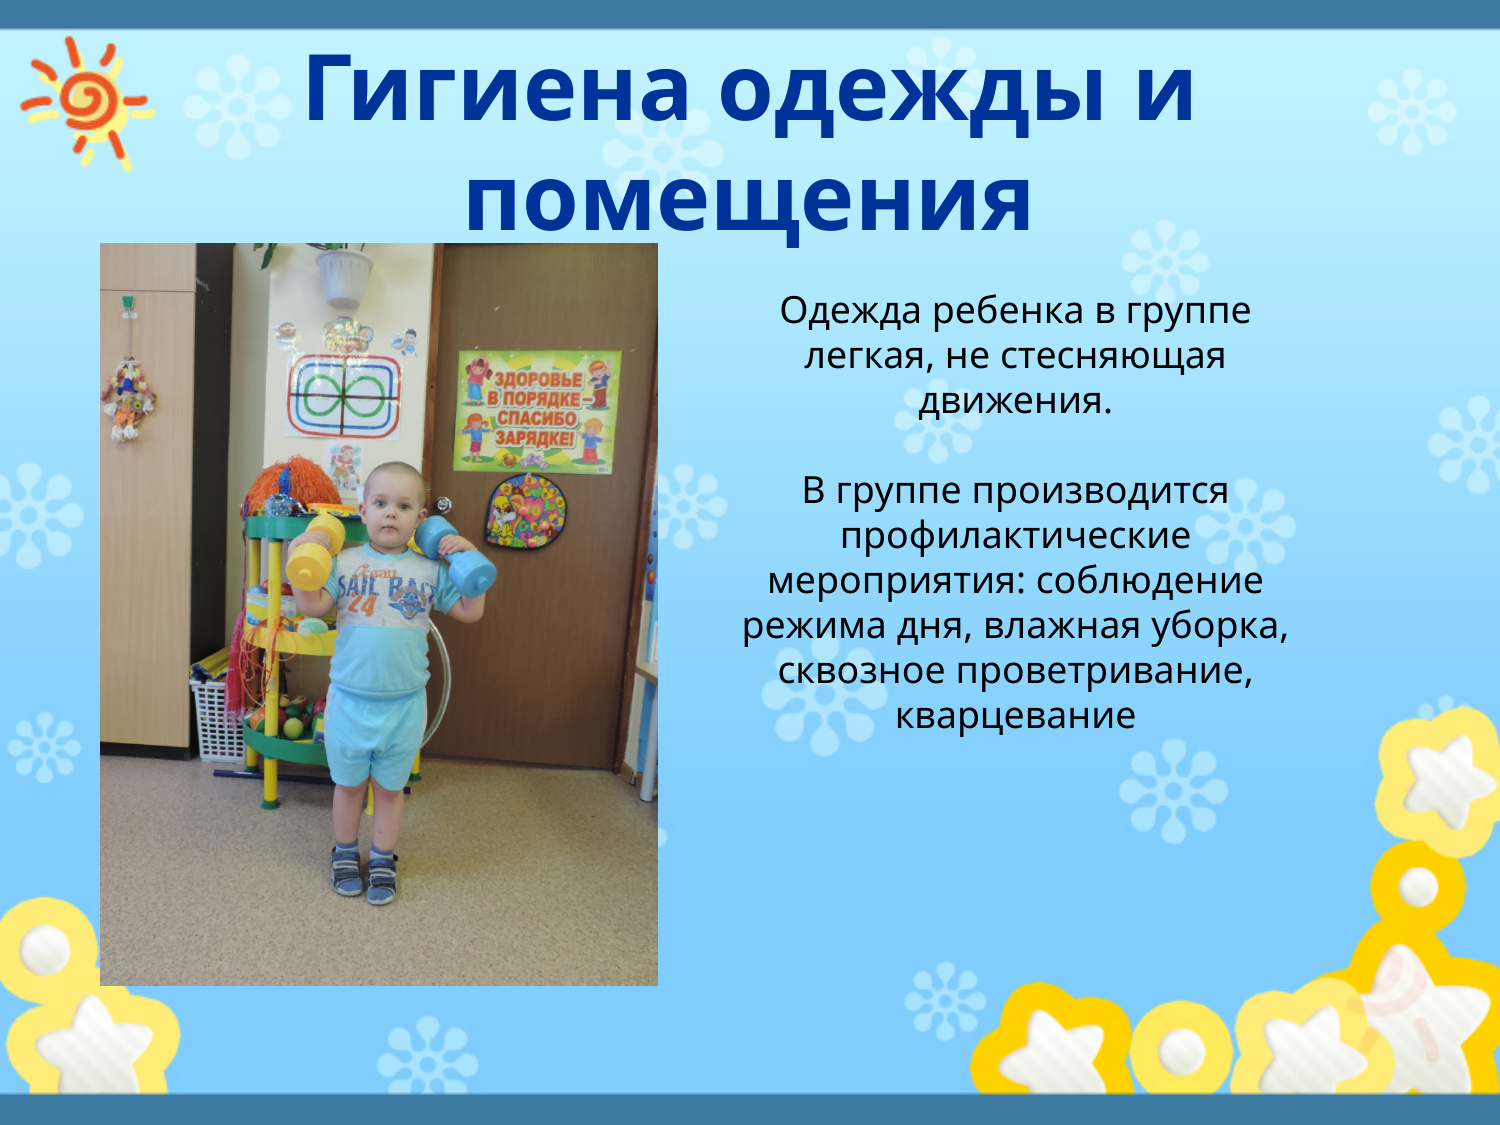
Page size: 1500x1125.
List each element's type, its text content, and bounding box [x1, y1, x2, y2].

text_box Одежда ребенка в группе легкая, не стесняющая движения. В группе производится профилактические мероприятия: соблюдение режима дня, влажная уборка, сквозное проветривание, кварцевание [714, 278, 1317, 744]
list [100, 243, 658, 987]
title Гигиена одежды и помещения [75, 45, 1425, 233]
picture [0, 0, 1500, 1125]
